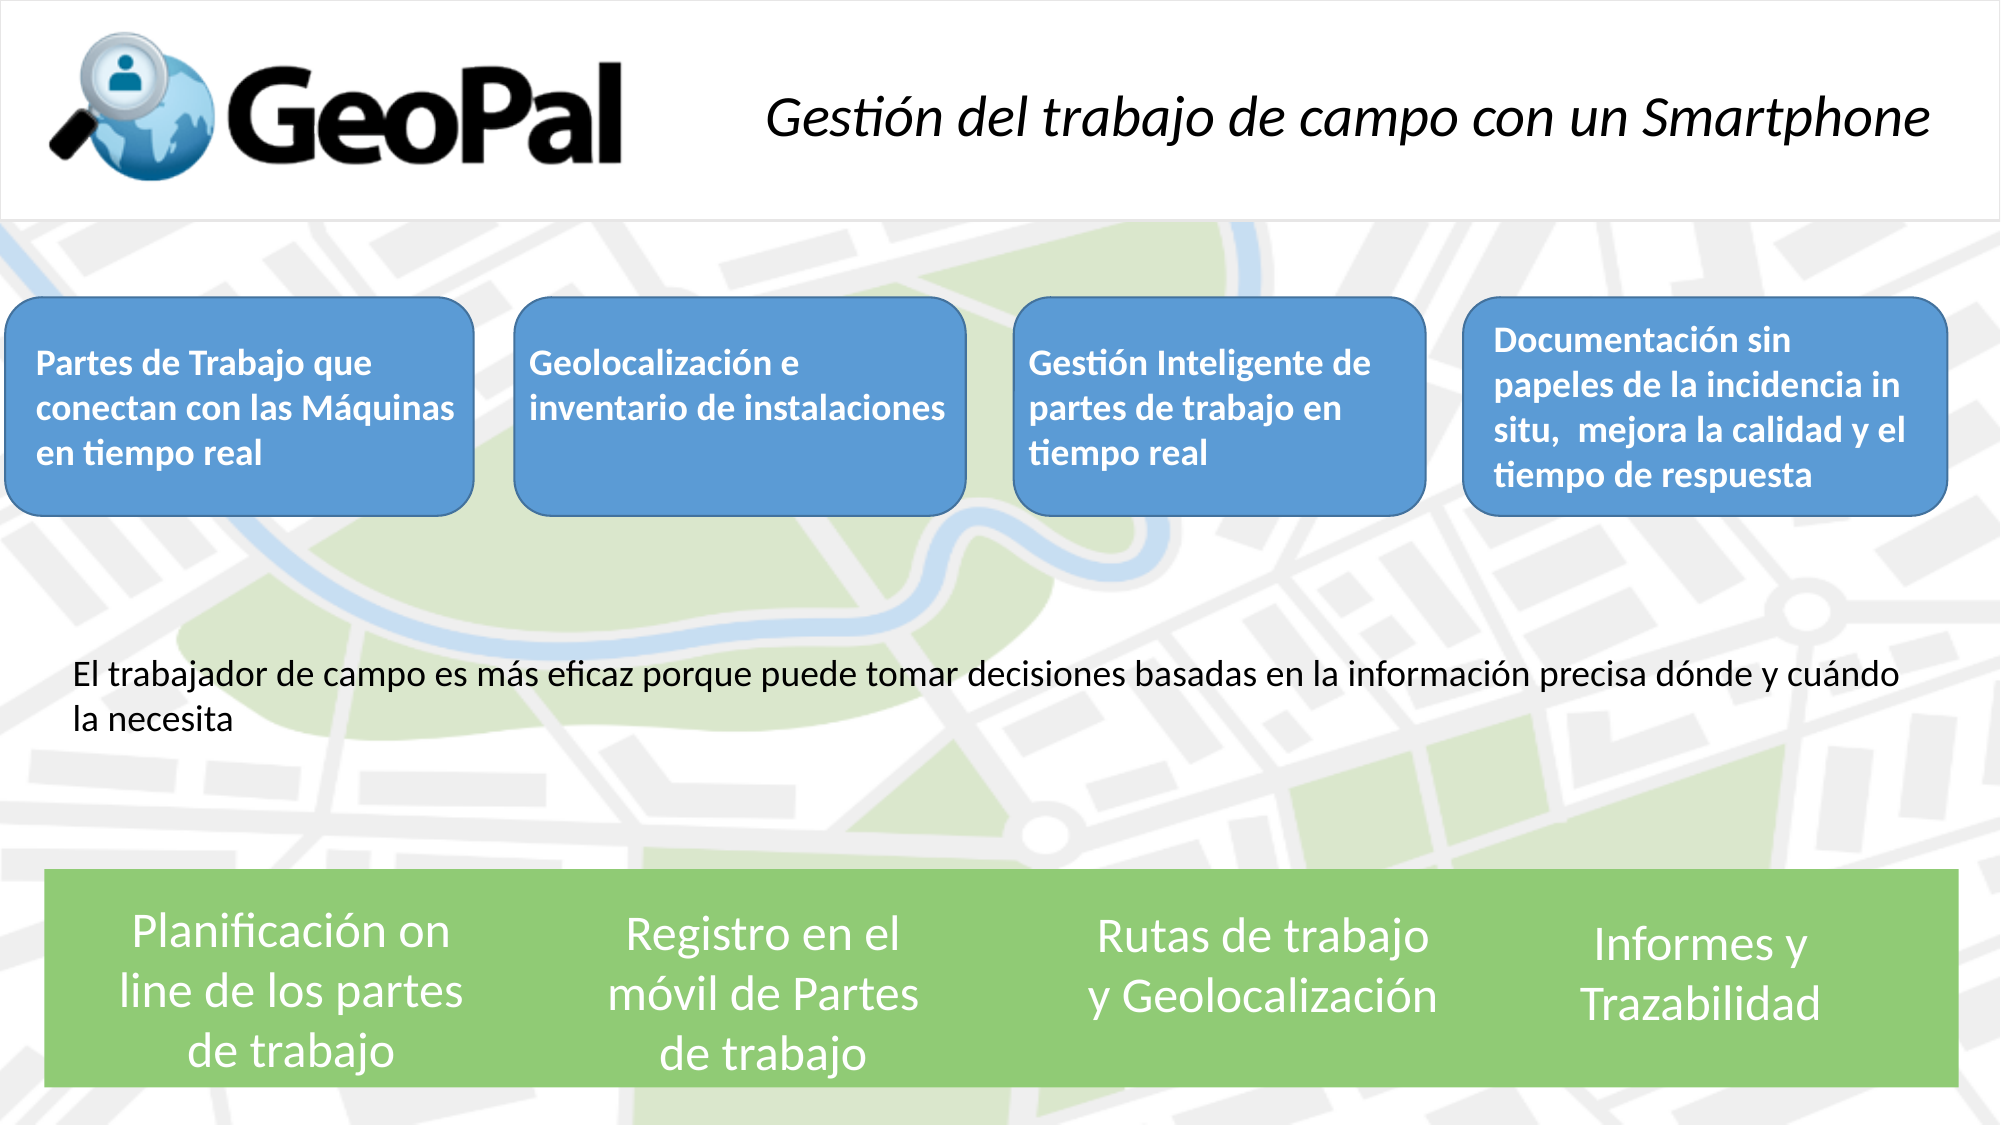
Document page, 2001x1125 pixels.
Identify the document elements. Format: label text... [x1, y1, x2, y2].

text_box [1012, 296, 1427, 517]
title Gestión del trabajo de campo con un Smartphone [533, 26, 1948, 156]
text_box [1462, 296, 1949, 517]
text_box [4, 296, 475, 517]
text_box [513, 296, 967, 517]
text_box El trabajador de campo es más eficaz porque puede tomar decisiones basadas en la información precisa dónde y cuándo la necesita [57, 642, 1948, 747]
text_box Documentación sin papeles de la incidencia in situ, mejora la calidad y el tiempo de respuesta [1478, 308, 1932, 503]
text_box Geolocalización e inventario de instalaciones [514, 330, 968, 436]
text_box Partes de Trabajo que conectan con las Máquinas en tiempo real [21, 330, 474, 481]
text_box Gestión Inteligente de partes de trabajo en tiempo real [1013, 330, 1467, 481]
picture [44, 30, 629, 185]
